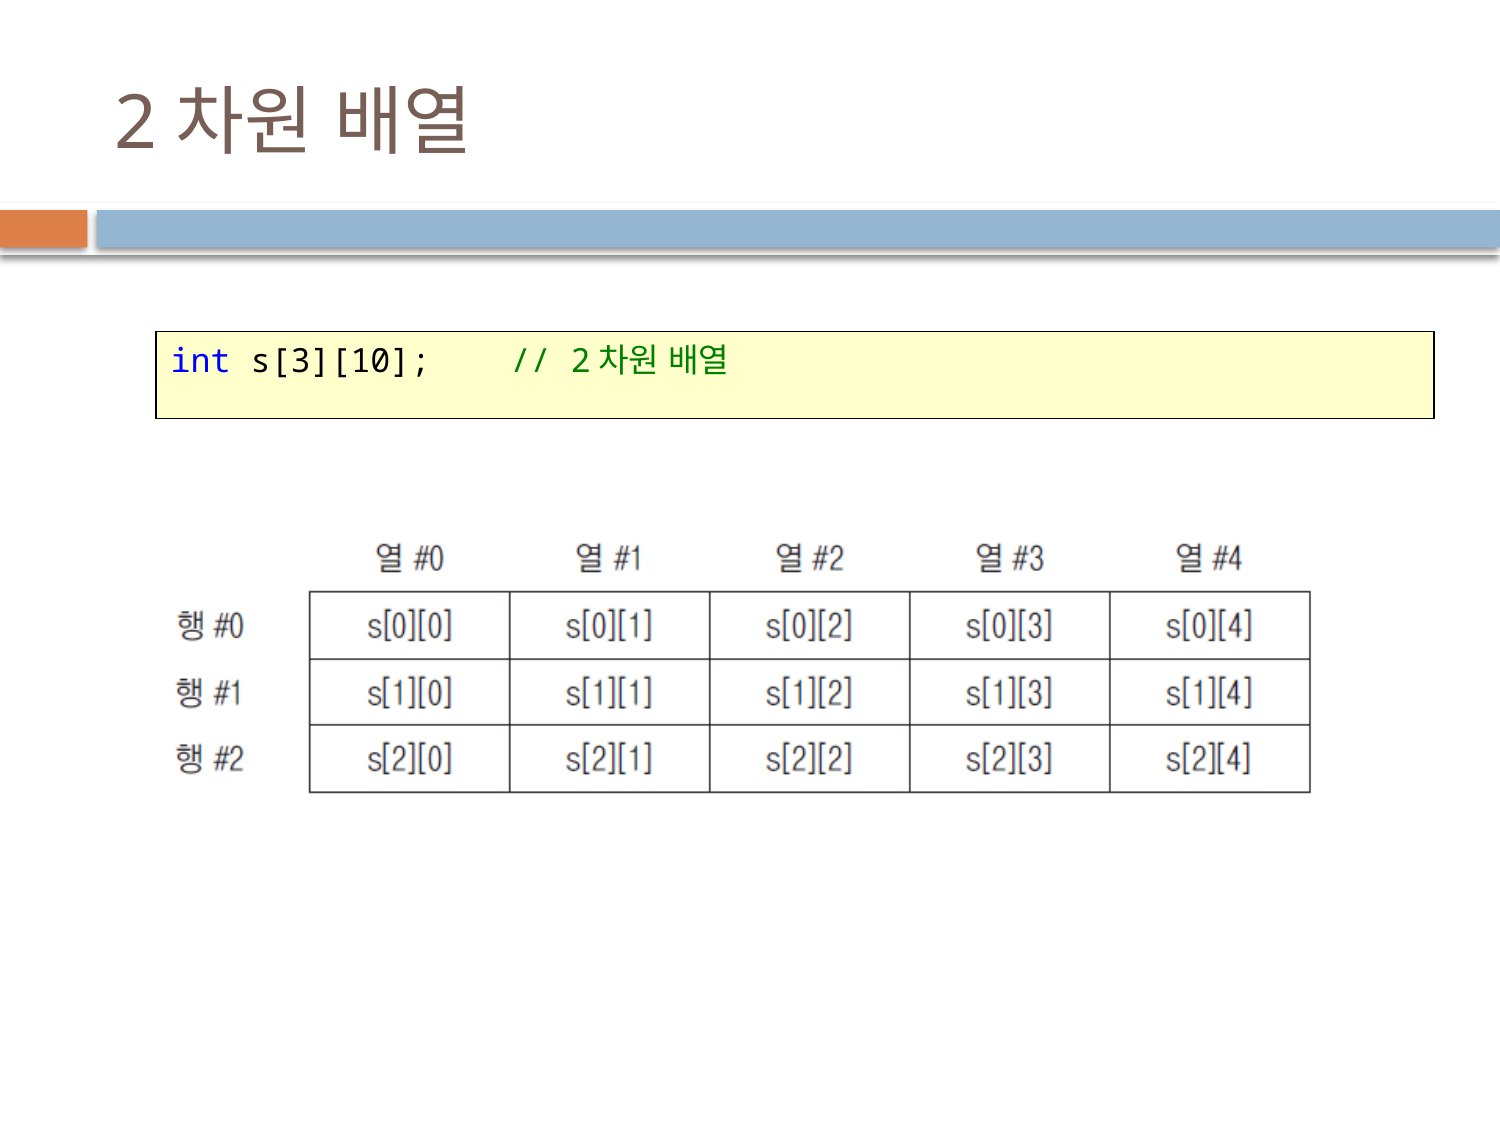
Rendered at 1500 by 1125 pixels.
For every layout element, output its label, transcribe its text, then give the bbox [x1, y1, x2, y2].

text_box int s[3][10]; // 2차원 배열 [155, 331, 1434, 419]
title 2차원 배열 [99, 37, 1438, 200]
picture [116, 491, 1398, 845]
